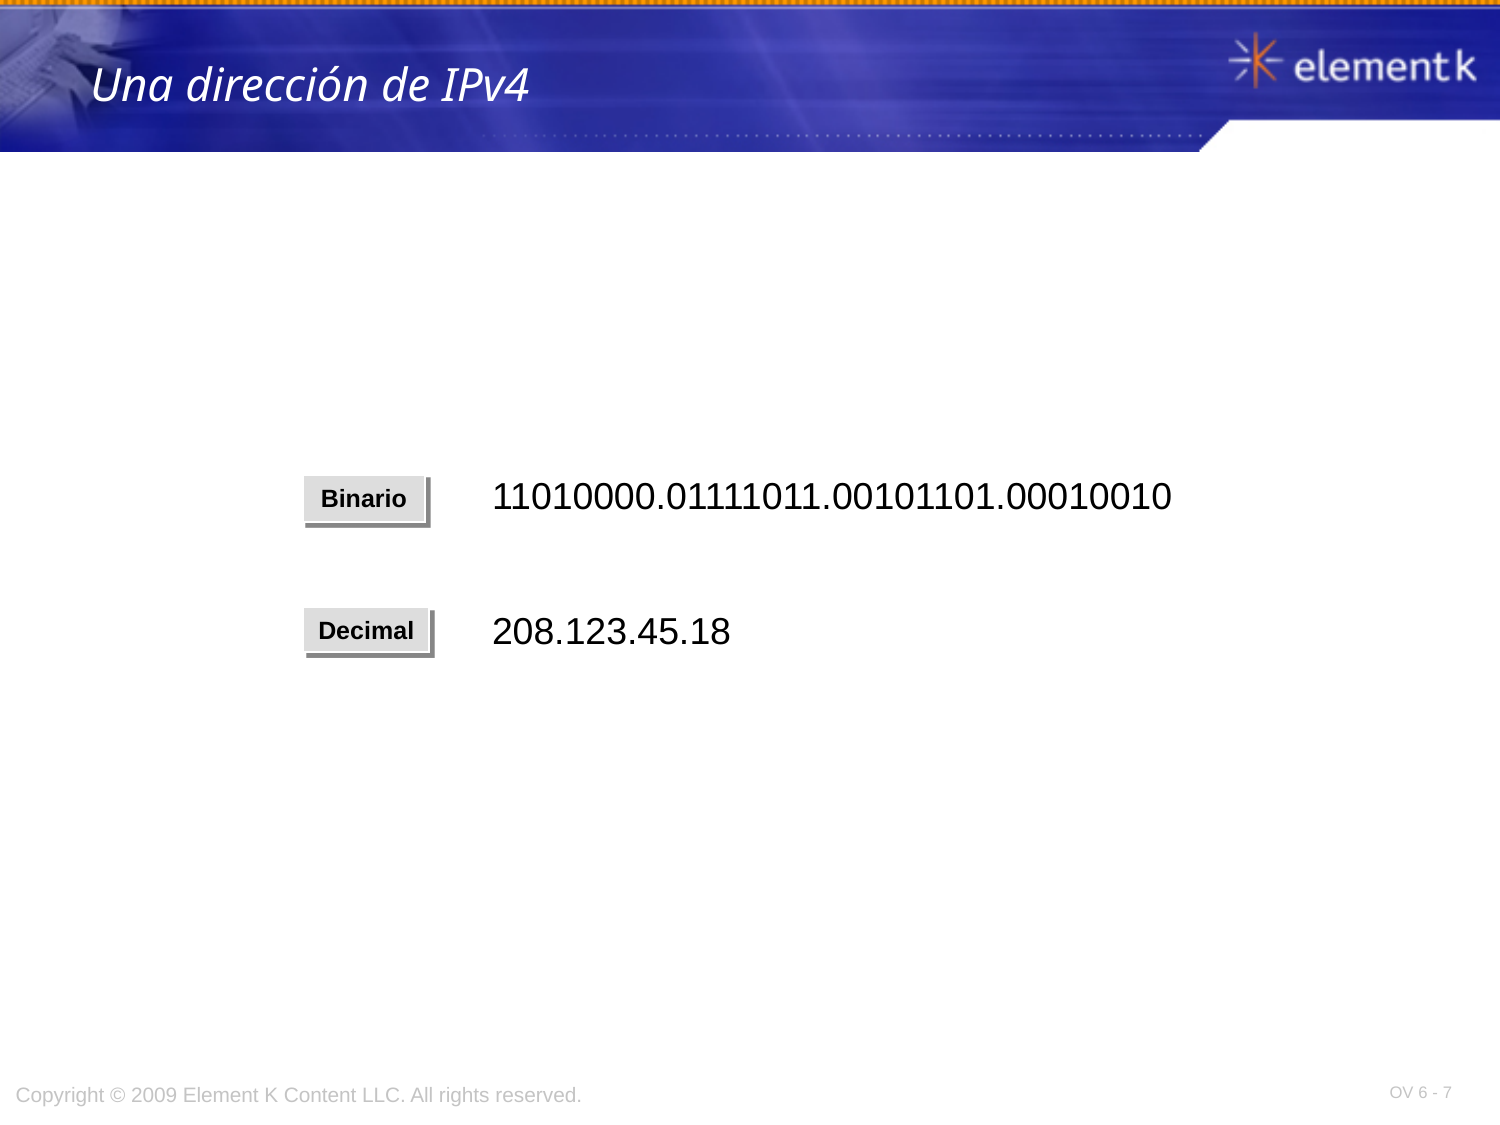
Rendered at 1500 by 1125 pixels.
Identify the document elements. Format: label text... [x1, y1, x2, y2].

text_box Binario [302, 474, 426, 522]
text_box Decimal [303, 607, 430, 652]
title Una dirección de IPv4 [74, 32, 1200, 134]
text_box 11010000.01111011.00101101.00010010 208.123.45.18 [477, 464, 1188, 660]
picture [0, 0, 1500, 152]
